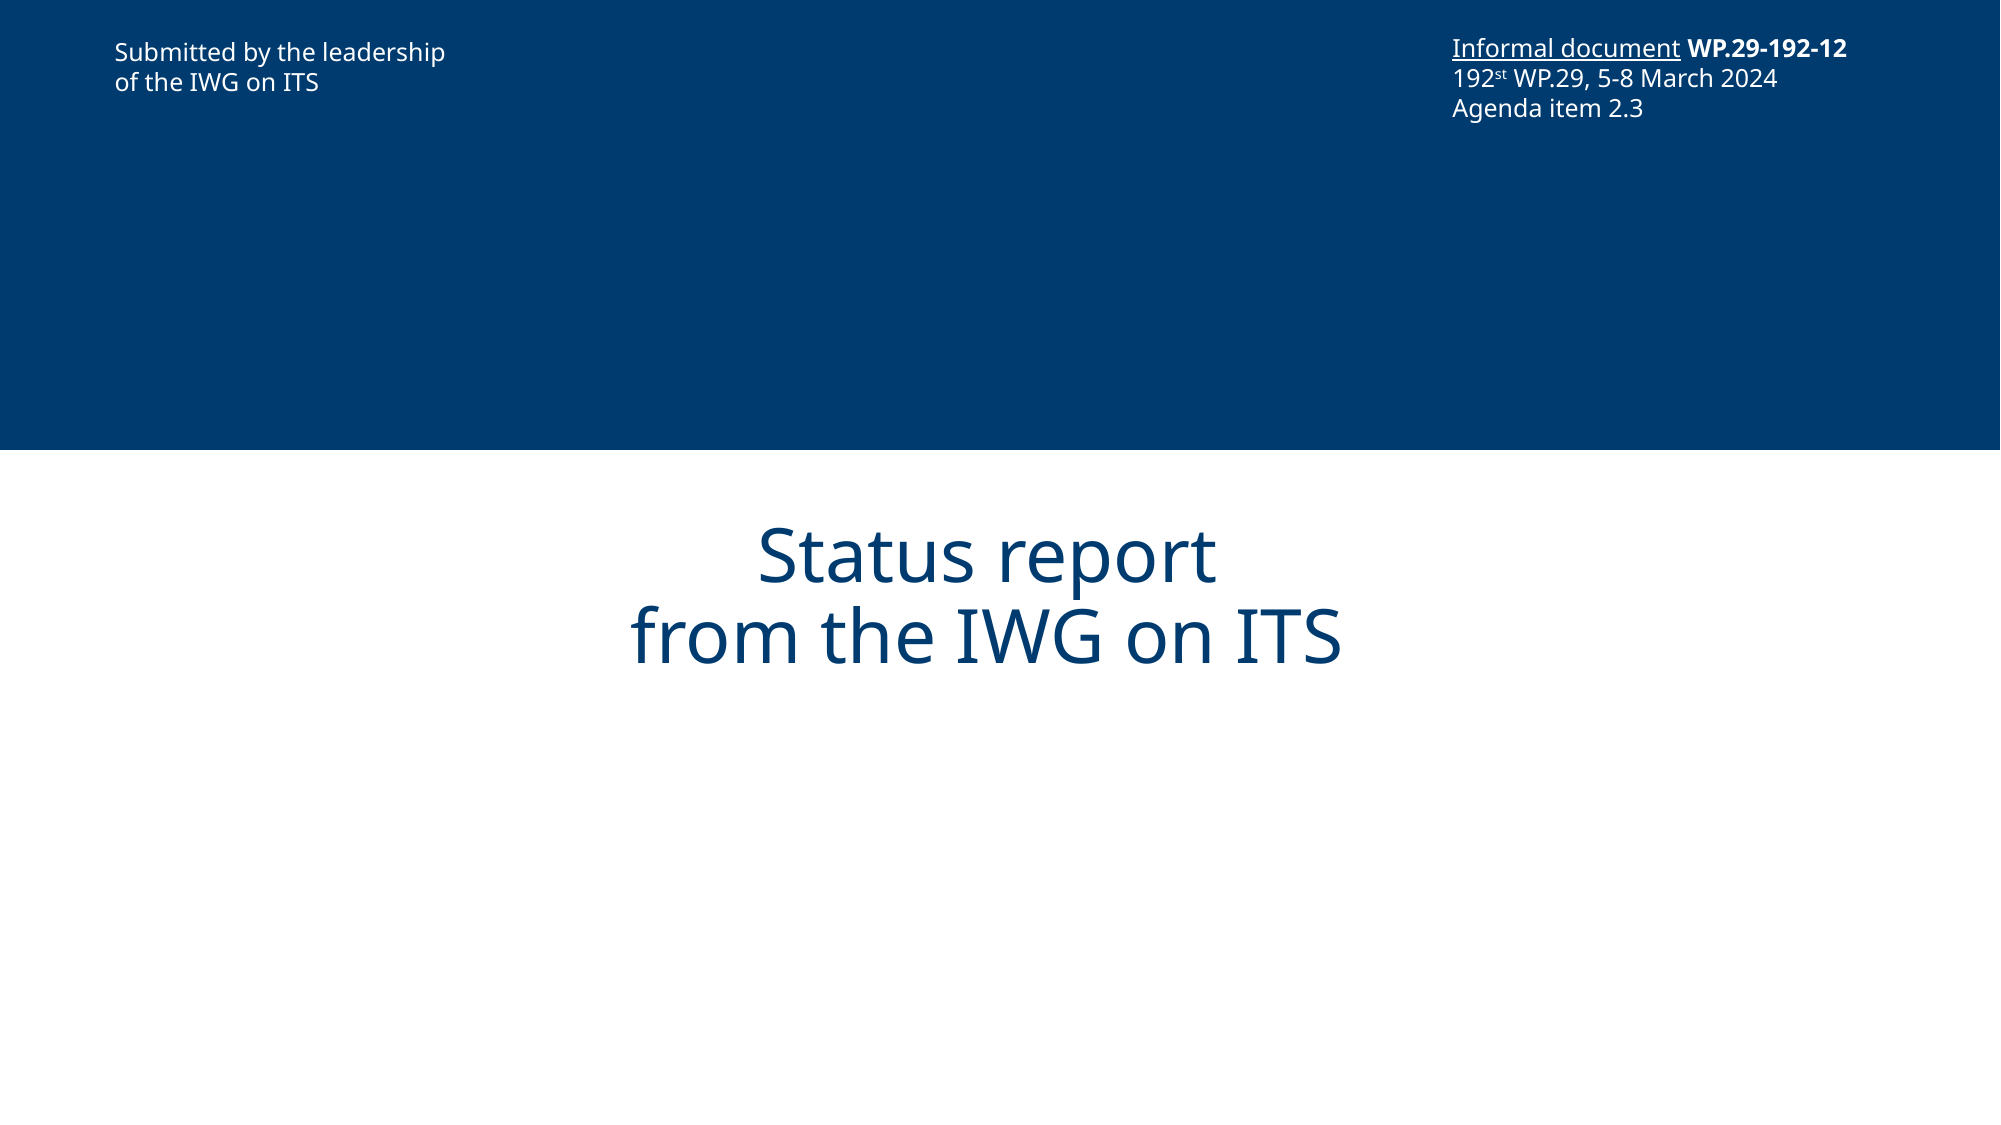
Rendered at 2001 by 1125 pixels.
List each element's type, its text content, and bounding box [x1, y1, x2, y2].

text_box Informal document WP.29-192-12 192st WP.29, 5-8 March 2024 Agenda item 2.3 [1437, 24, 1975, 130]
text_box Submitted by the leadership of the IWG on ITS [99, 28, 638, 104]
title Status report from the IWG on ITS [24, 517, 1950, 725]
